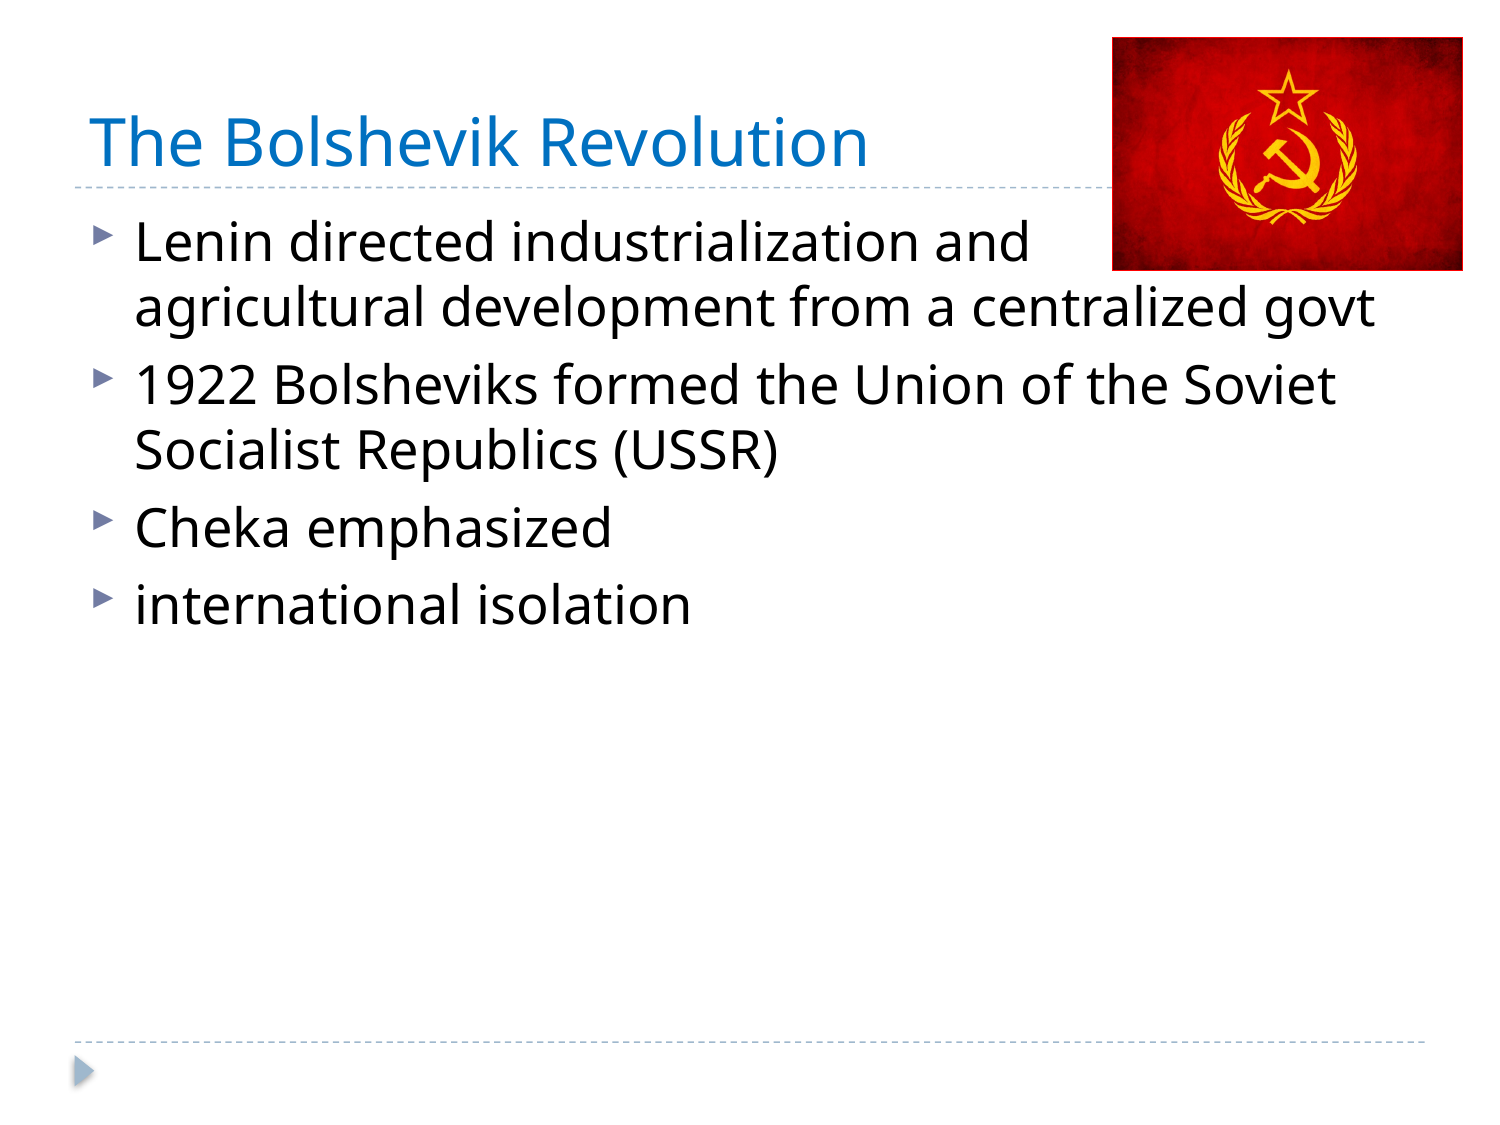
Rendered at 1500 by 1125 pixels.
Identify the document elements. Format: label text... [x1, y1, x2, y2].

picture [1112, 37, 1463, 272]
title The Bolshevik Revolution [75, 24, 1425, 188]
list Lenin directed industrialization and agricultural development from a centralized govt 1922 Bolsheviks formed the Union of the Soviet Socialist Republics (USSR) Cheka emphasized international isolation [75, 200, 1425, 1087]
